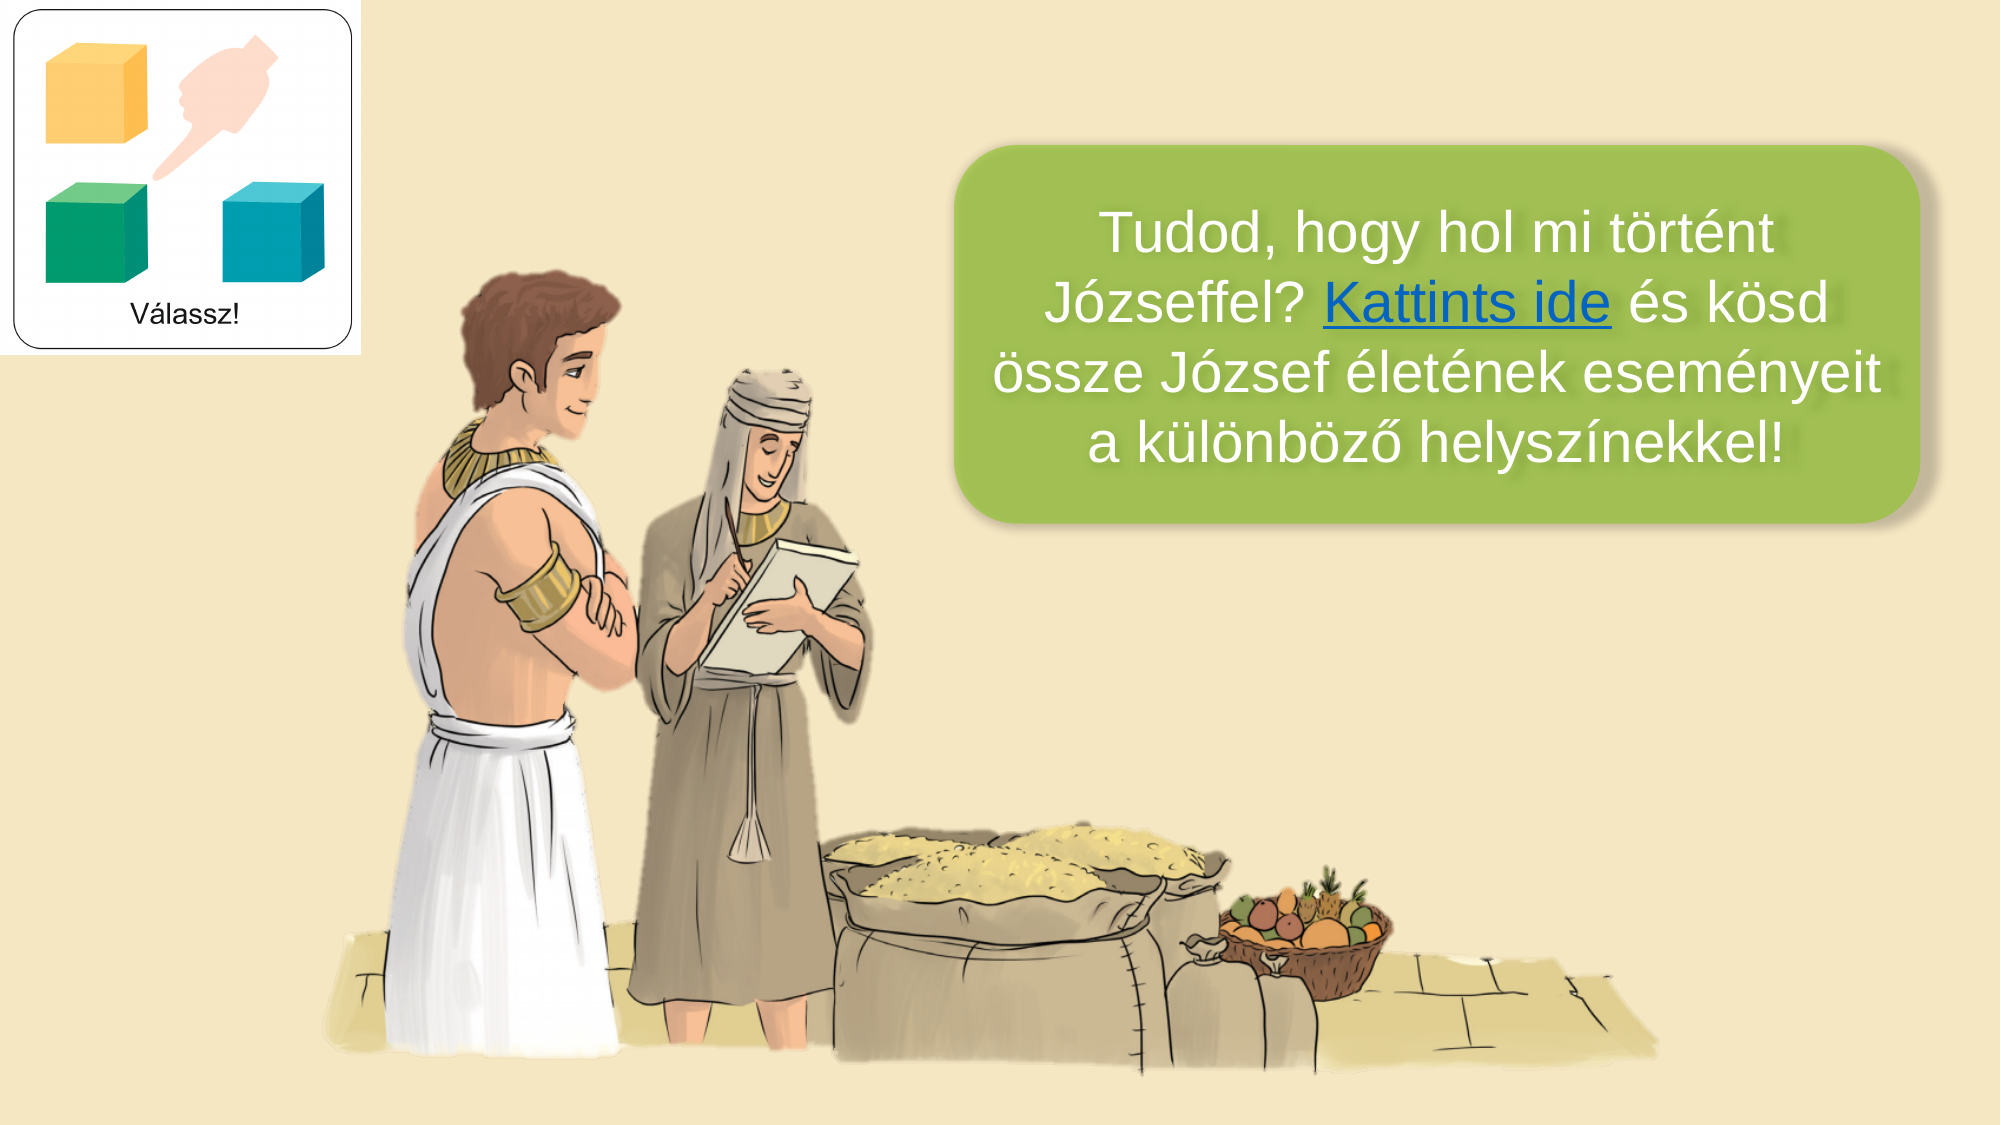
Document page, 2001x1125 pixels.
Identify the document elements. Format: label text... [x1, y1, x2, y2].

text_box Tudod, hogy hol mi történt Józseffel? Kattints ide és kösd össze József életének eseményeit a különböző helyszínekkel! [952, 143, 1922, 525]
picture [0, 0, 1667, 1088]
